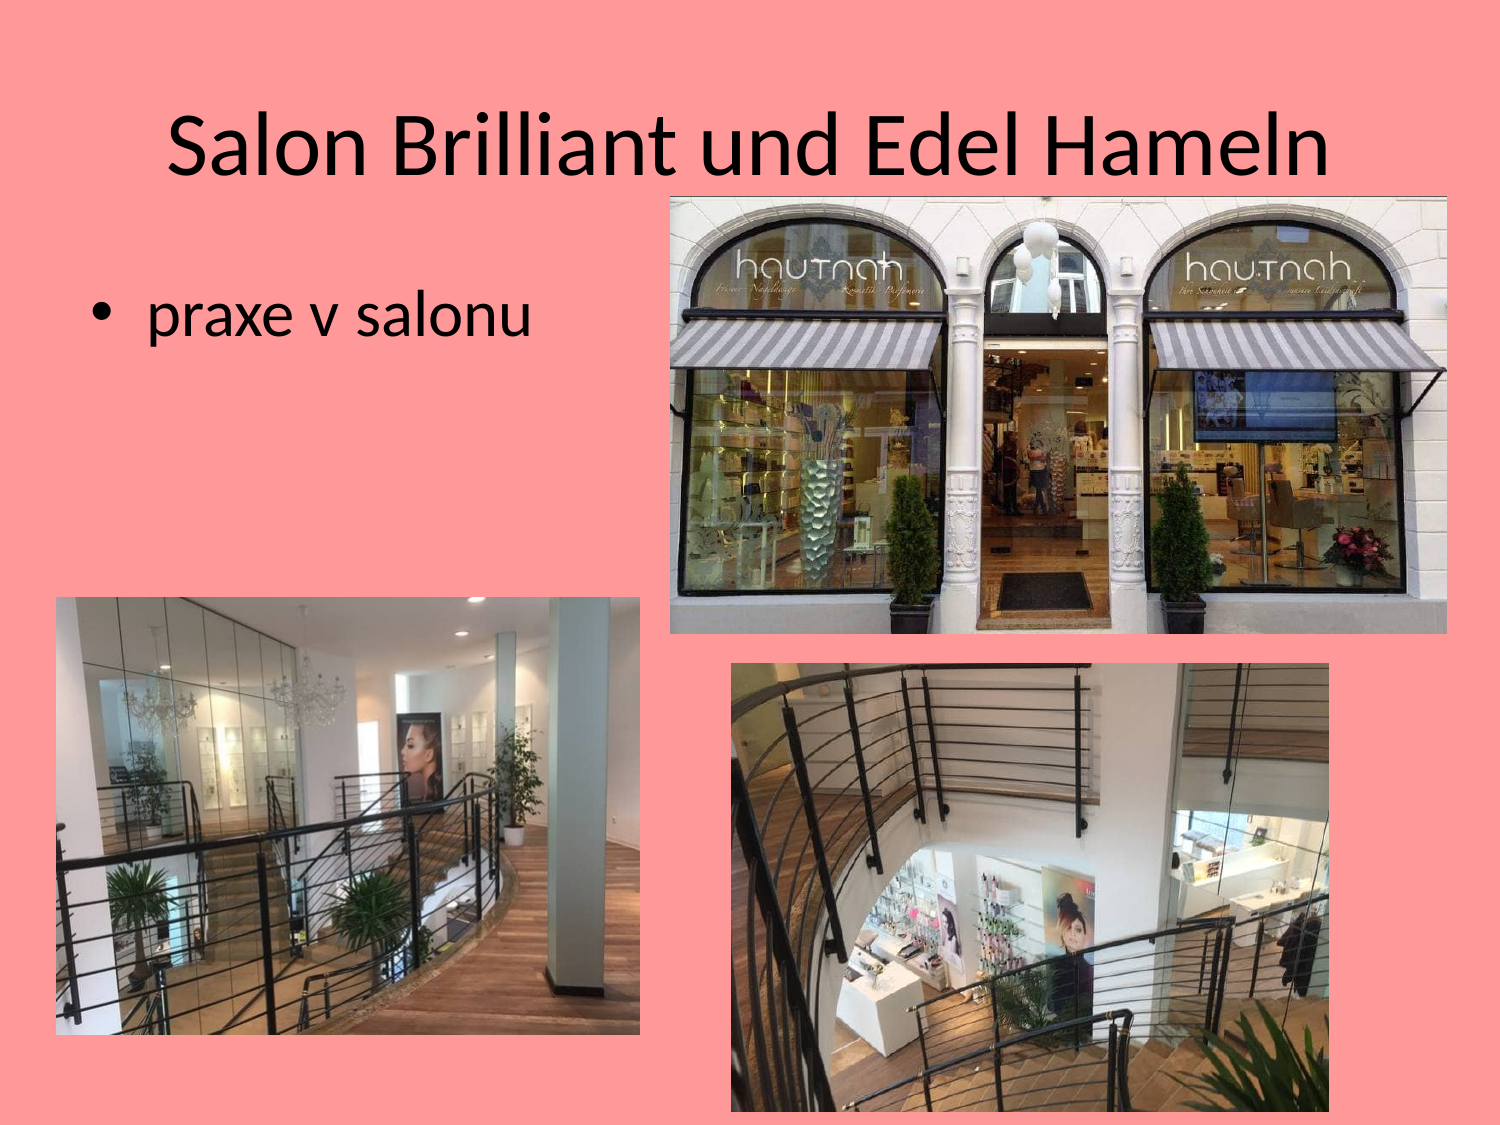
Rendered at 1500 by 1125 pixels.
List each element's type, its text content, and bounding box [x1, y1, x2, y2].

picture [670, 196, 1447, 634]
title Salon Brilliant und Edel Hameln [75, 45, 1425, 233]
picture [730, 662, 1330, 1112]
picture [56, 597, 640, 1036]
list praxe v salonu [75, 262, 1425, 1005]
